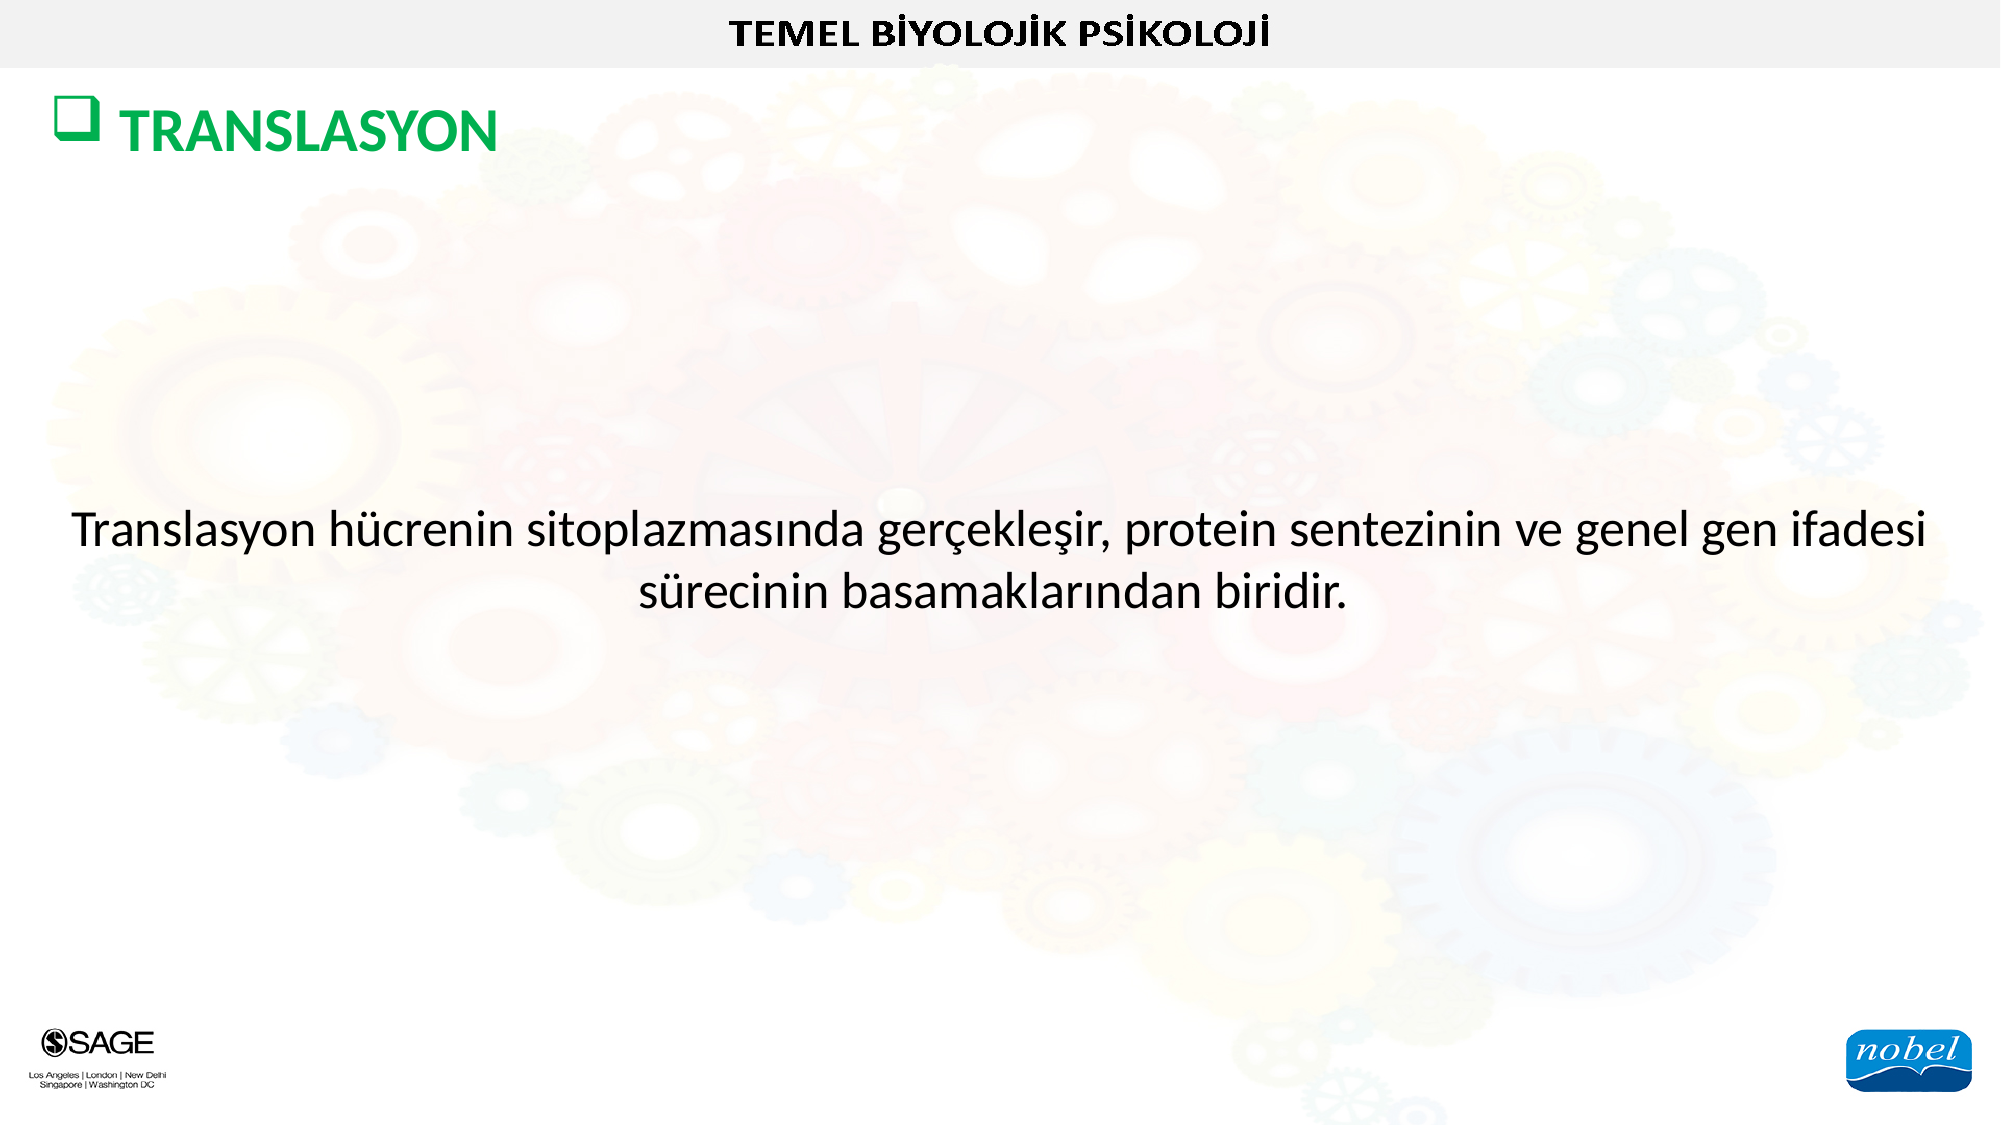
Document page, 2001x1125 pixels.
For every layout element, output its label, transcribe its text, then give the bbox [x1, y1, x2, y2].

picture [0, 0, 2001, 1125]
text_box TRANSLASYON [34, 81, 516, 172]
text_box Translasyon hücrenin sitoplazmasında gerçekleşir, protein sentezinin ve genel gen ifadesi sürecinin basamaklarından biridir. [28, 486, 1972, 627]
